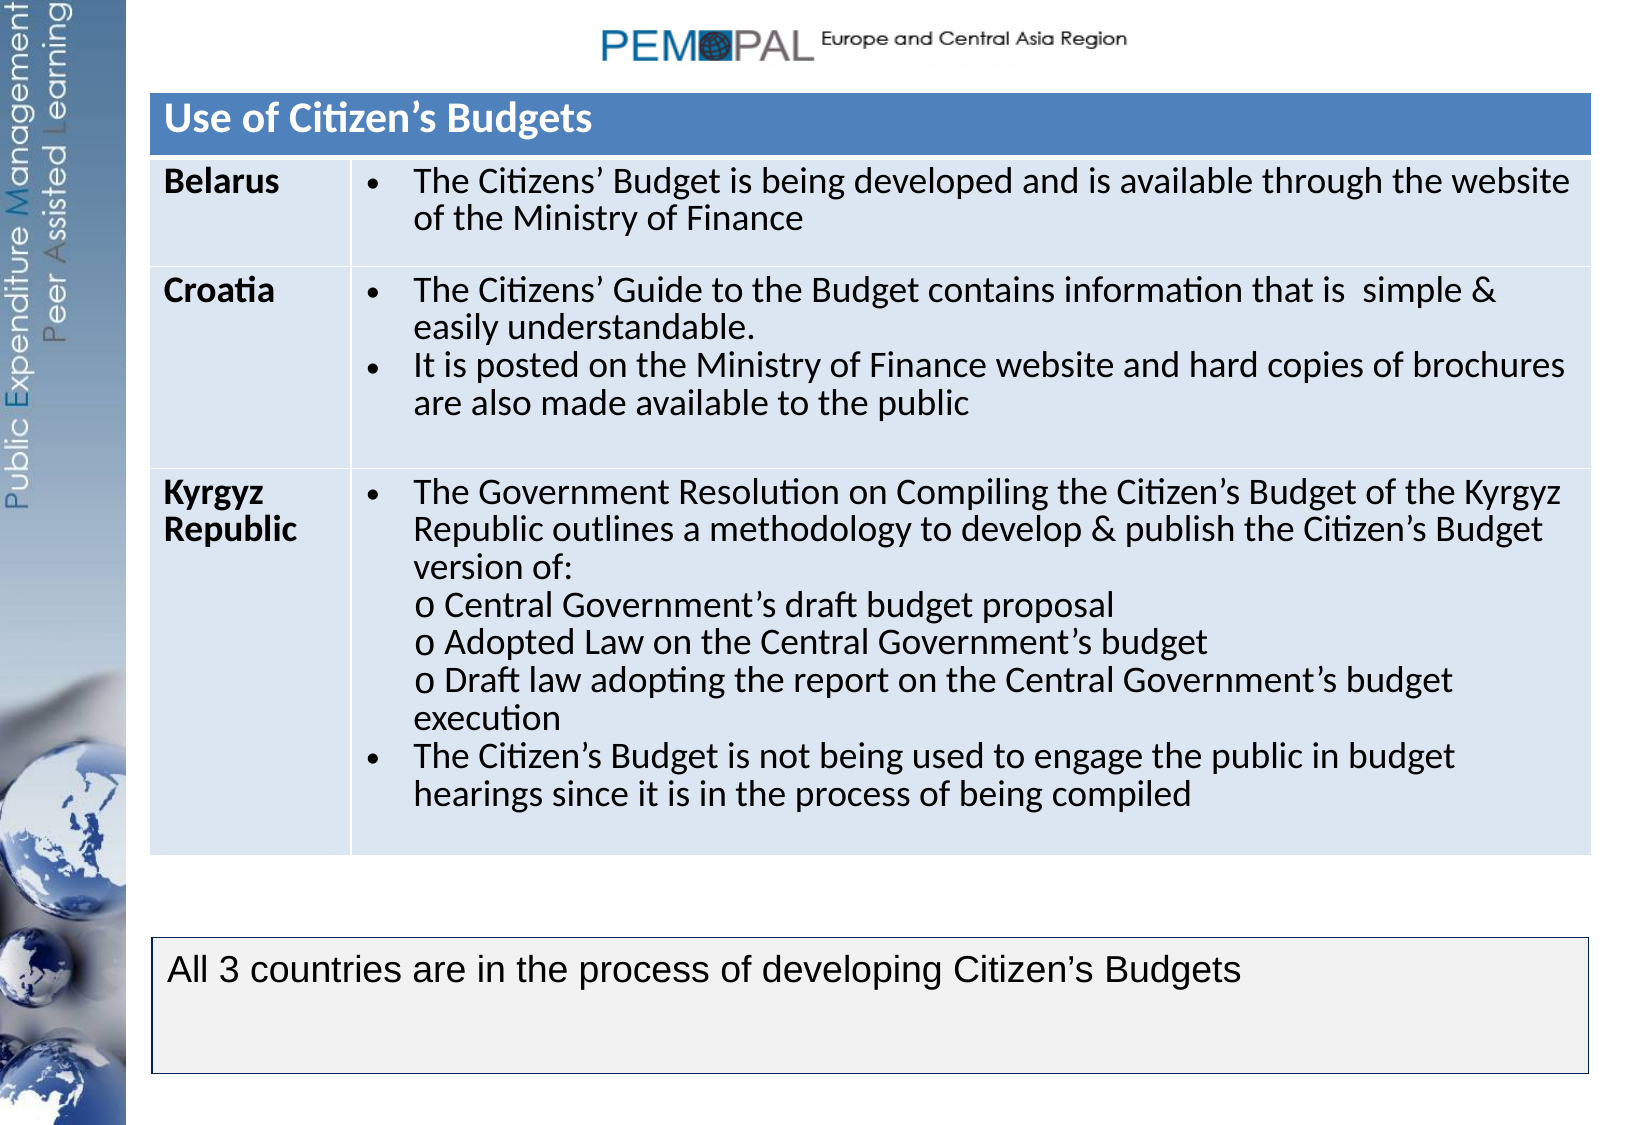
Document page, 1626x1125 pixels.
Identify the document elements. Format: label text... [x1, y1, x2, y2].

table_header Use of Citizen’s Budgets [167, 93, 1591, 155]
picture [599, 21, 1130, 69]
picture [0, 0, 126, 1125]
table_cell Croatia [167, 267, 350, 468]
table_cell Kyrgyz Republic [167, 469, 350, 855]
table_cell The Citizens’ Guide to the Budget contains information that is simple & easily understandable. It is posted on the Ministry of Finance website and hard copies of brochures are also made available to the public [352, 267, 1591, 468]
table_cell The Government Resolution on Compiling the Citizen’s Budget of the Kyrgyz Republic outlines a methodology to develop & publish the Citizen’s Budget version of: Central Government’s draft budget proposal Adopted Law on the Central Government’s budget Draft law adopting the report on the Central Government’s budget execution The Citizen’s Budget is not being used to engage the public in budget hearings since it is in the process of being compiled [352, 469, 1591, 855]
table_cell The Citizens’ Budget is being developed and is available through the website of the Ministry of Finance [352, 160, 1591, 266]
list All 3 countries are in the process of developing Citizen’s Budgets [167, 937, 1589, 1074]
table_cell Belarus [167, 160, 350, 266]
